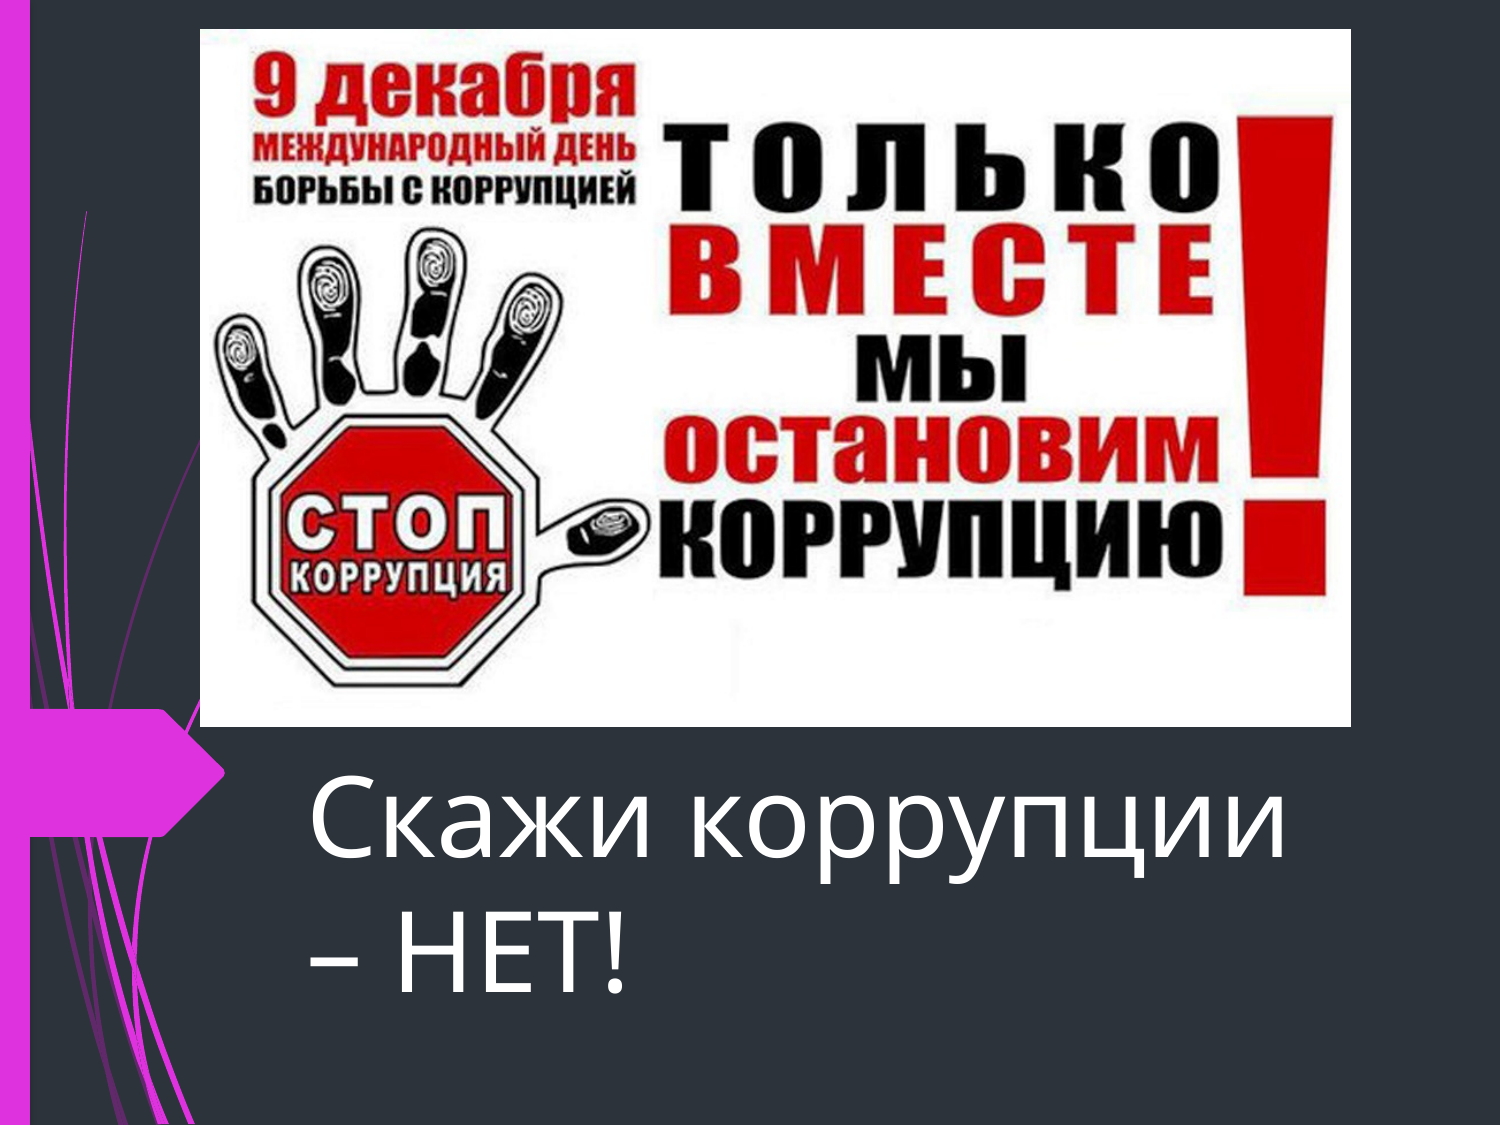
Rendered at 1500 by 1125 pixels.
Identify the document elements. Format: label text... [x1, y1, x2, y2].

picture [200, 28, 1351, 727]
title Скажи коррупции – НЕТ! [291, 651, 1375, 1023]
